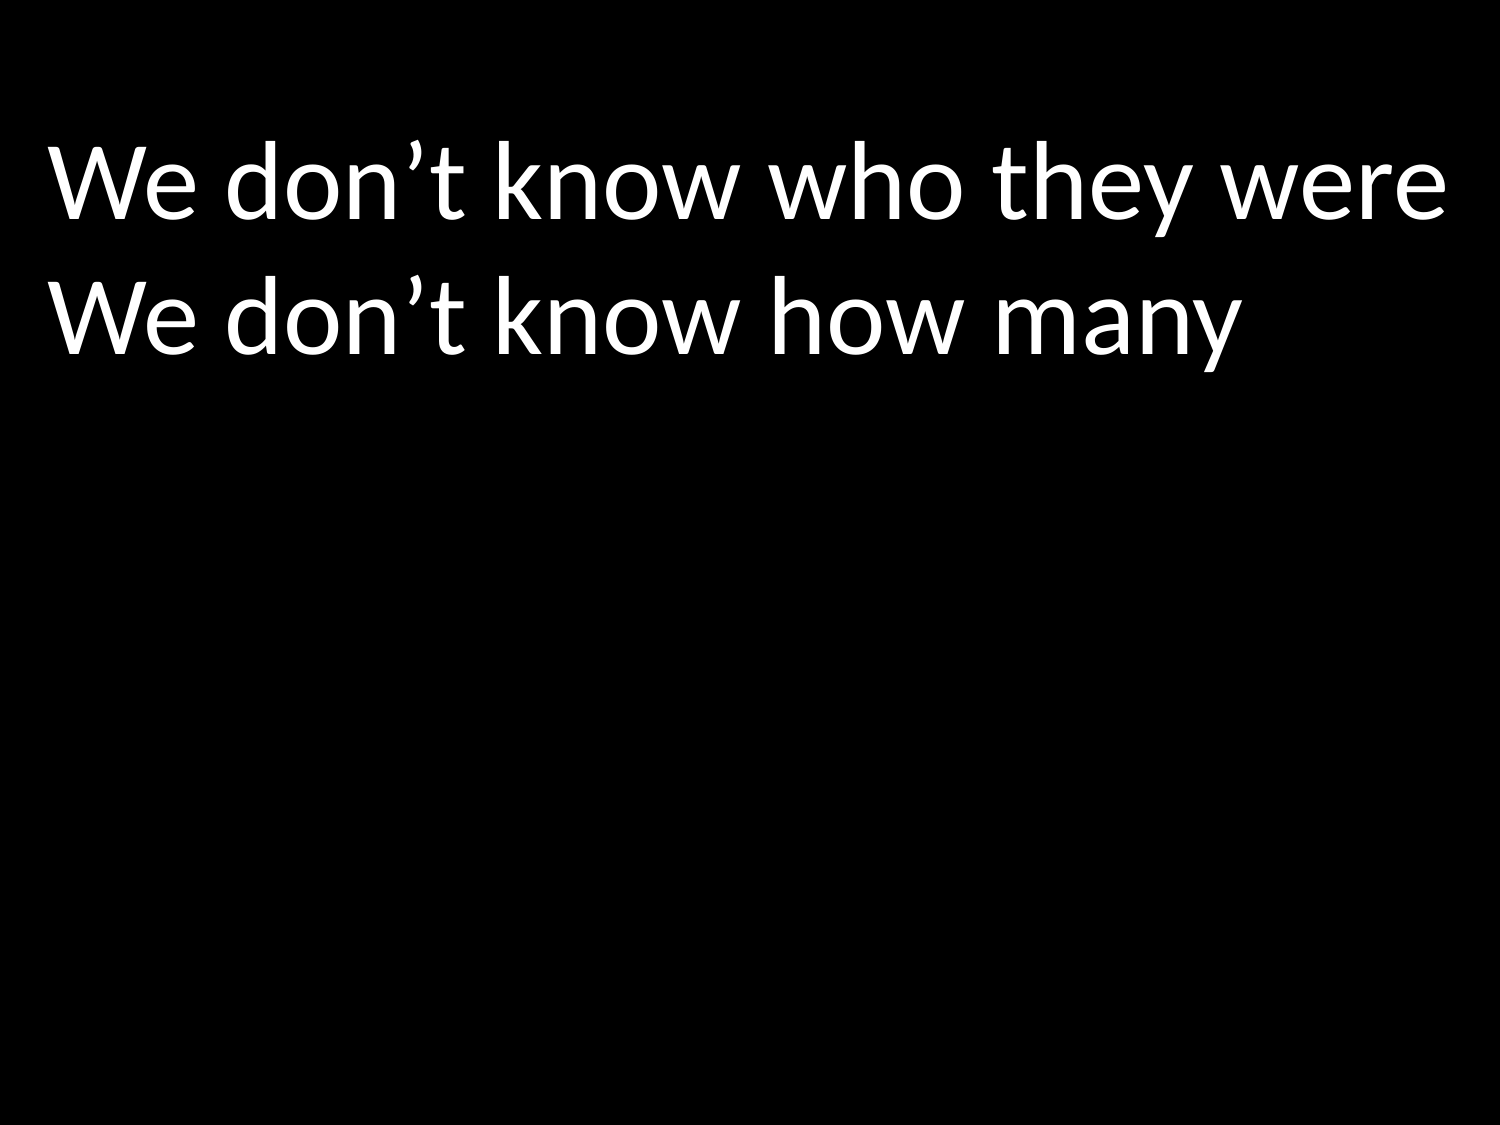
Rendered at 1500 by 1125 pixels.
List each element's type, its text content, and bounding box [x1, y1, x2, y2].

text_box We don’t know who they were We don’t know how many [32, 99, 1466, 385]
